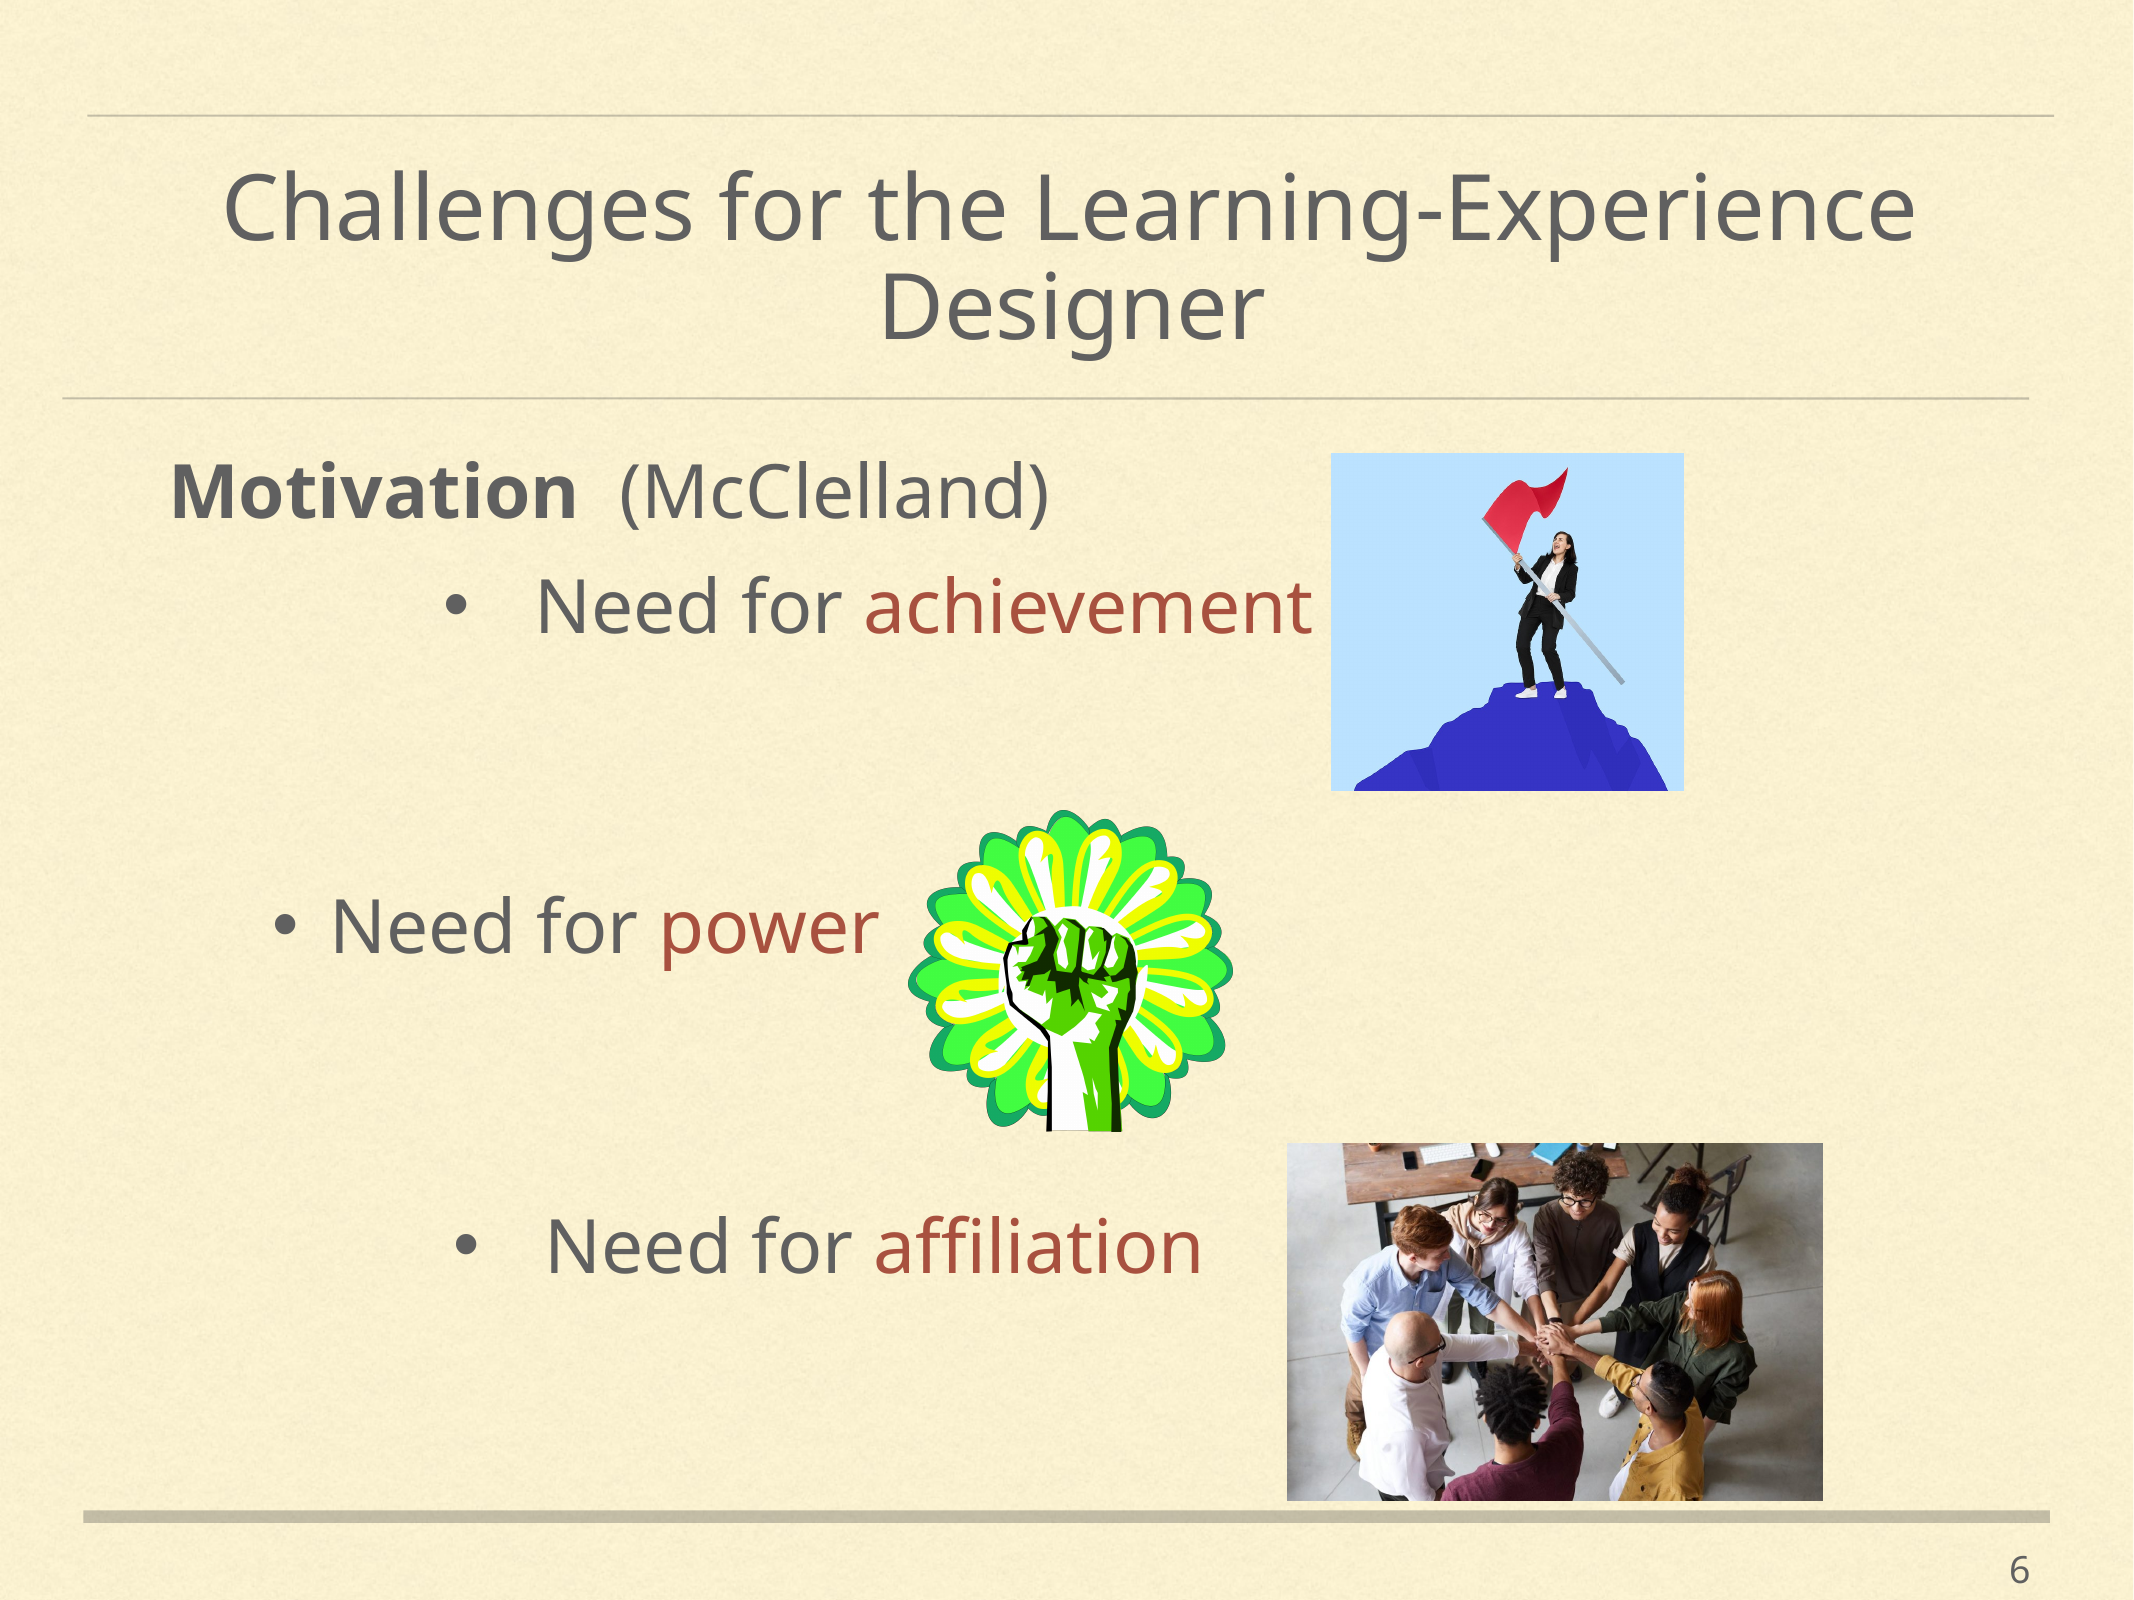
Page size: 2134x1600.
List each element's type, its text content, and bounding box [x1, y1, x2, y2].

title Challenges for the Learning-Experience Designer [103, 117, 2038, 403]
picture [0, 0, 2134, 1600]
slide_number 6 [2000, 1537, 2038, 1600]
list Motivation (McClelland) Need for achievement Need for power Need for affiliation [159, 434, 2030, 1501]
